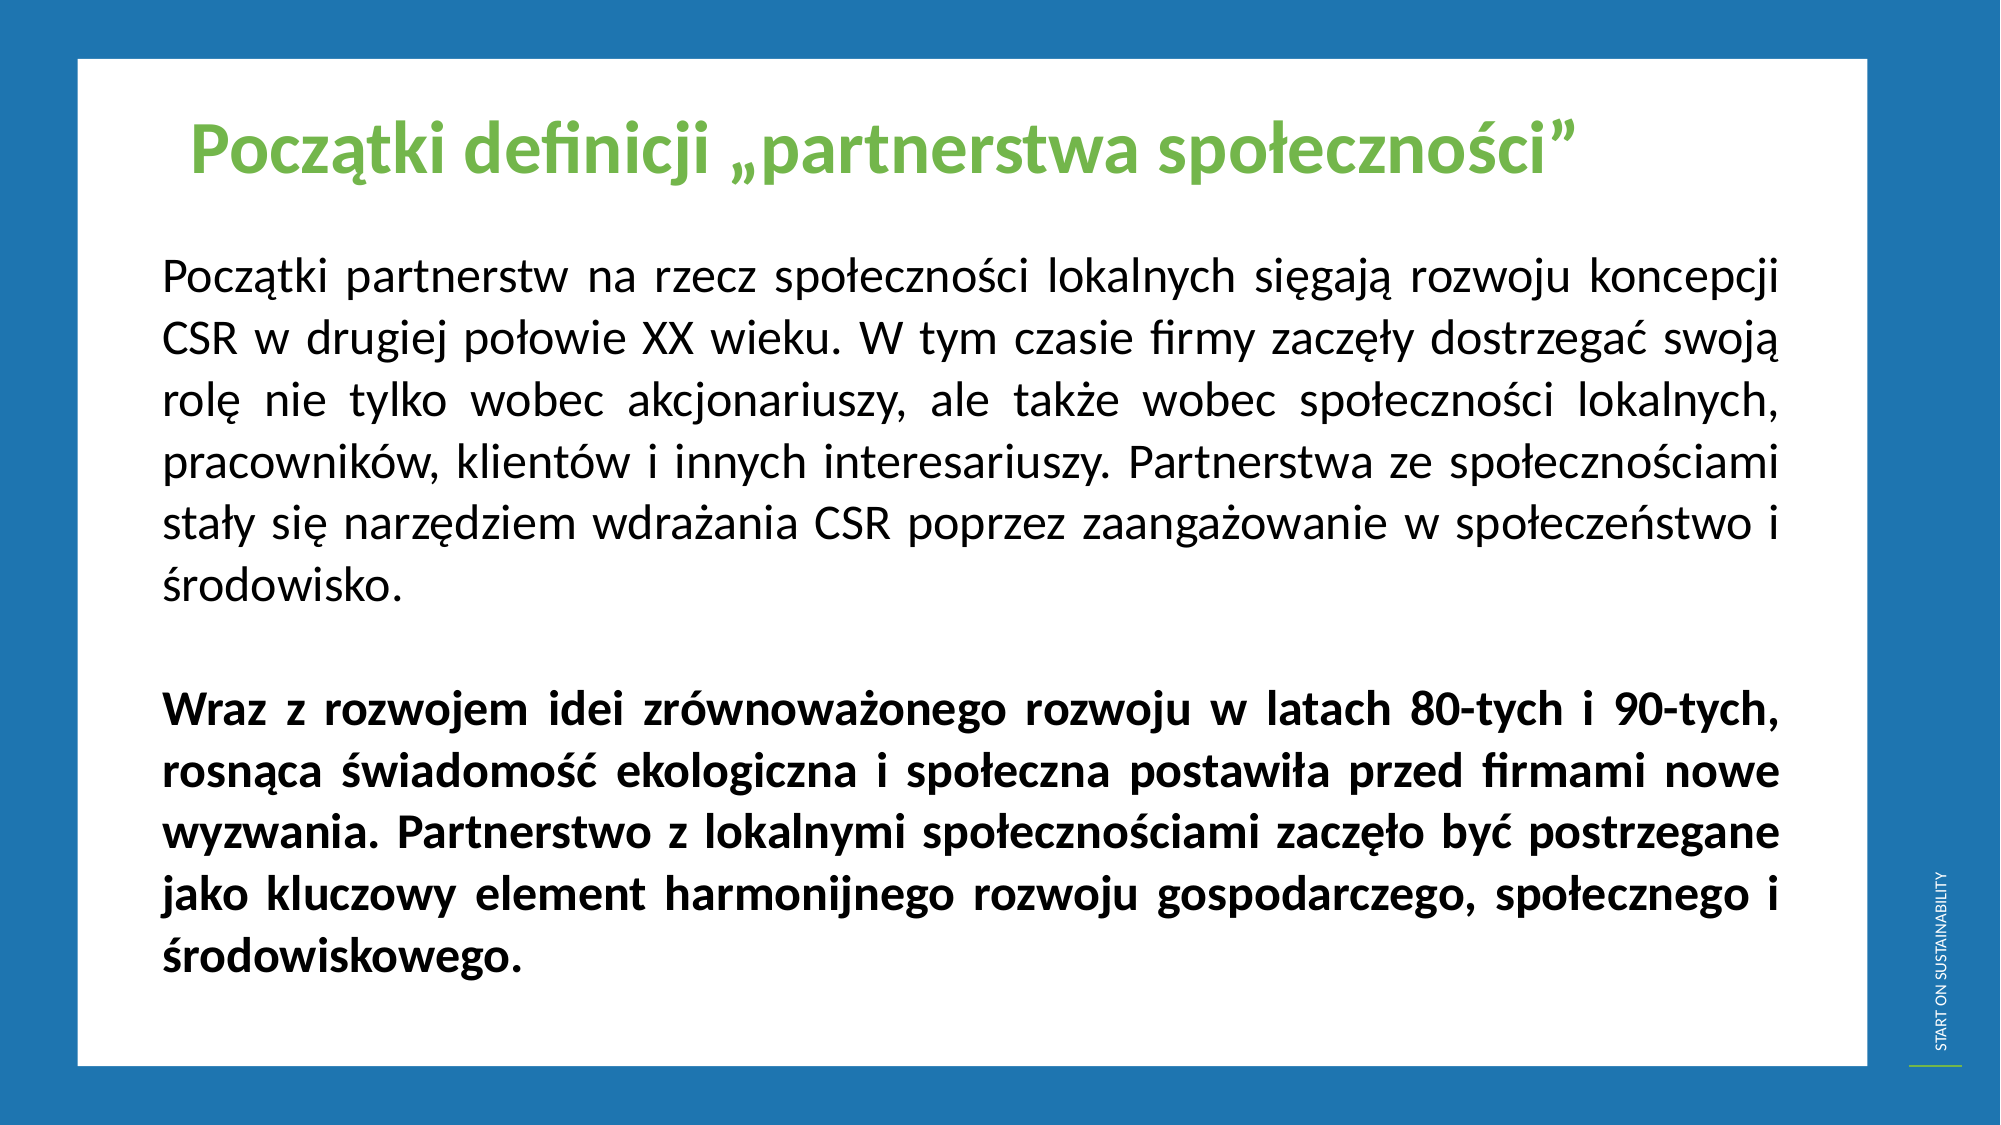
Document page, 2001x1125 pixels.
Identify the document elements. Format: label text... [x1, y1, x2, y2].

list Początki partnerstw na rzecz społeczności lokalnych sięgają rozwoju koncepcji CSR w drugiej połowie XX wieku. W tym czasie firmy zaczęły dostrzegać swoją rolę nie tylko wobec akcjonariuszy, ale także wobec społeczności lokalnych, pracowników, klientów i innych interesariuszy. Partnerstwa ze społecznościami stały się narzędziem wdrażania CSR poprzez zaangażowanie w społeczeństwo i środowisko. Wraz z rozwojem idei zrównoważonego rozwoju w latach 80-tych i 90-tych, rosnąca świadomość ekologiczna i społeczna postawiła przed firmami nowe wyzwania. Partnerstwo z lokalnymi społecznościami zaczęło być postrzegane jako kluczowy element harmonijnego rozwoju gospodarczego, społecznego i środowiskowego. [146, 233, 1797, 958]
list Początki definicji „partnerstwa społeczności” [175, 101, 1825, 234]
